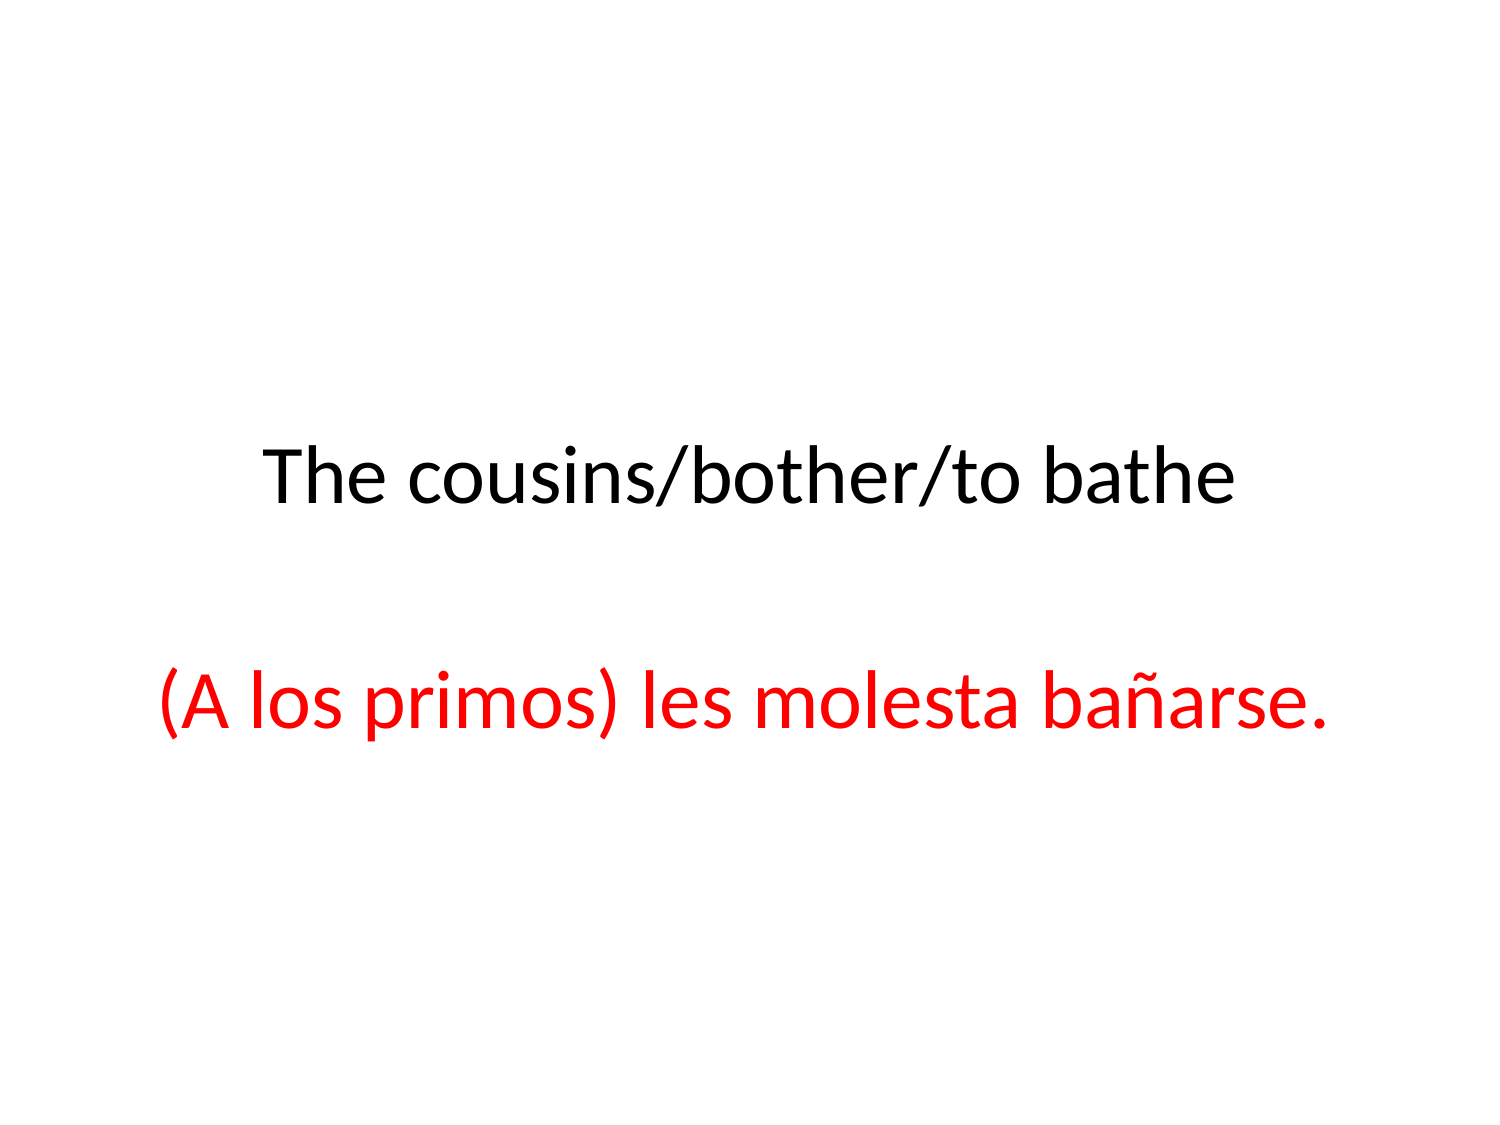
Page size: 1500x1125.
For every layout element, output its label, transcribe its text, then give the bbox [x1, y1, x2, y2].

title The cousins/bother/to bathe [112, 349, 1388, 591]
subtitle (A los primos) les molesta bañarse. [125, 637, 1363, 925]
